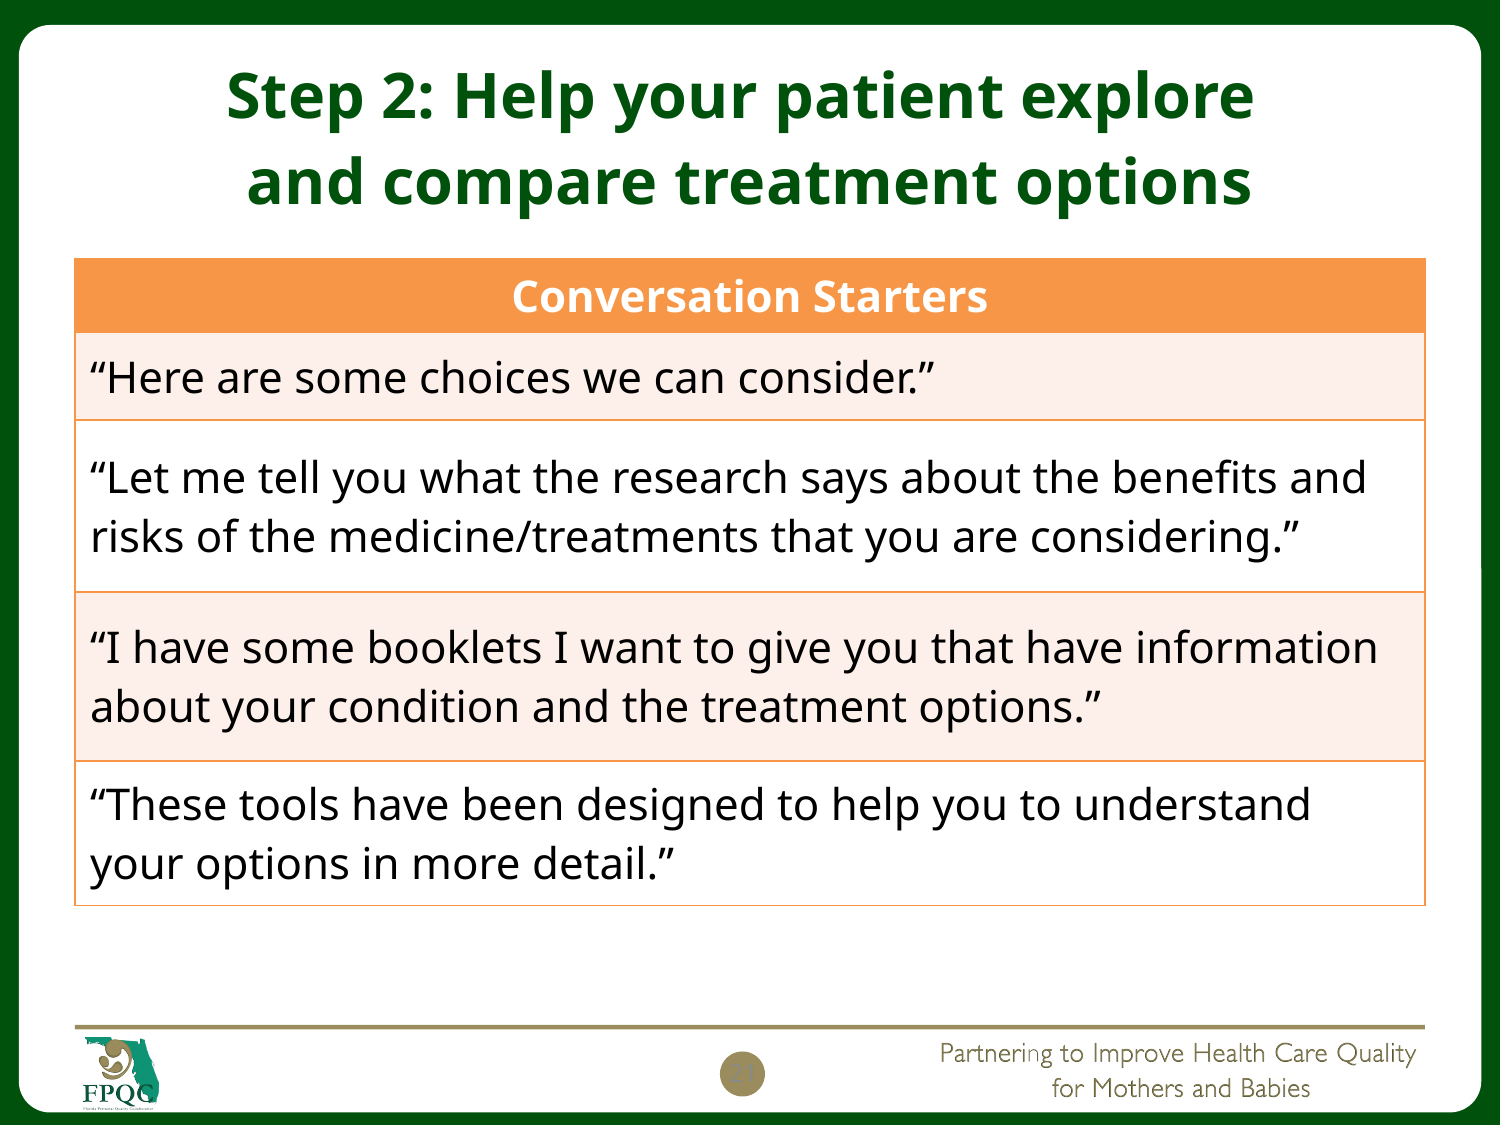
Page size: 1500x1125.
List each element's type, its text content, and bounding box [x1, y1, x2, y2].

title Step 2: Help your patient explore and compare treatment options [75, 43, 1425, 232]
table_cell “These tools have been designed to help you to understand your options in more detail.” [76, 762, 1424, 905]
table_cell “I have some booklets I want to give you that have information about your condition and the treatment options.” [76, 593, 1424, 760]
picture [82, 1037, 163, 1112]
picture [937, 1037, 1425, 1105]
table_header Conversation Starters [76, 259, 1424, 331]
table_cell “Here are some choices we can consider.” [76, 333, 1424, 419]
slide_number 21 [712, 1050, 775, 1103]
table_cell “Let me tell you what the research says about the benefits and risks of the medicine/treatments that you are considering.” [76, 421, 1424, 591]
